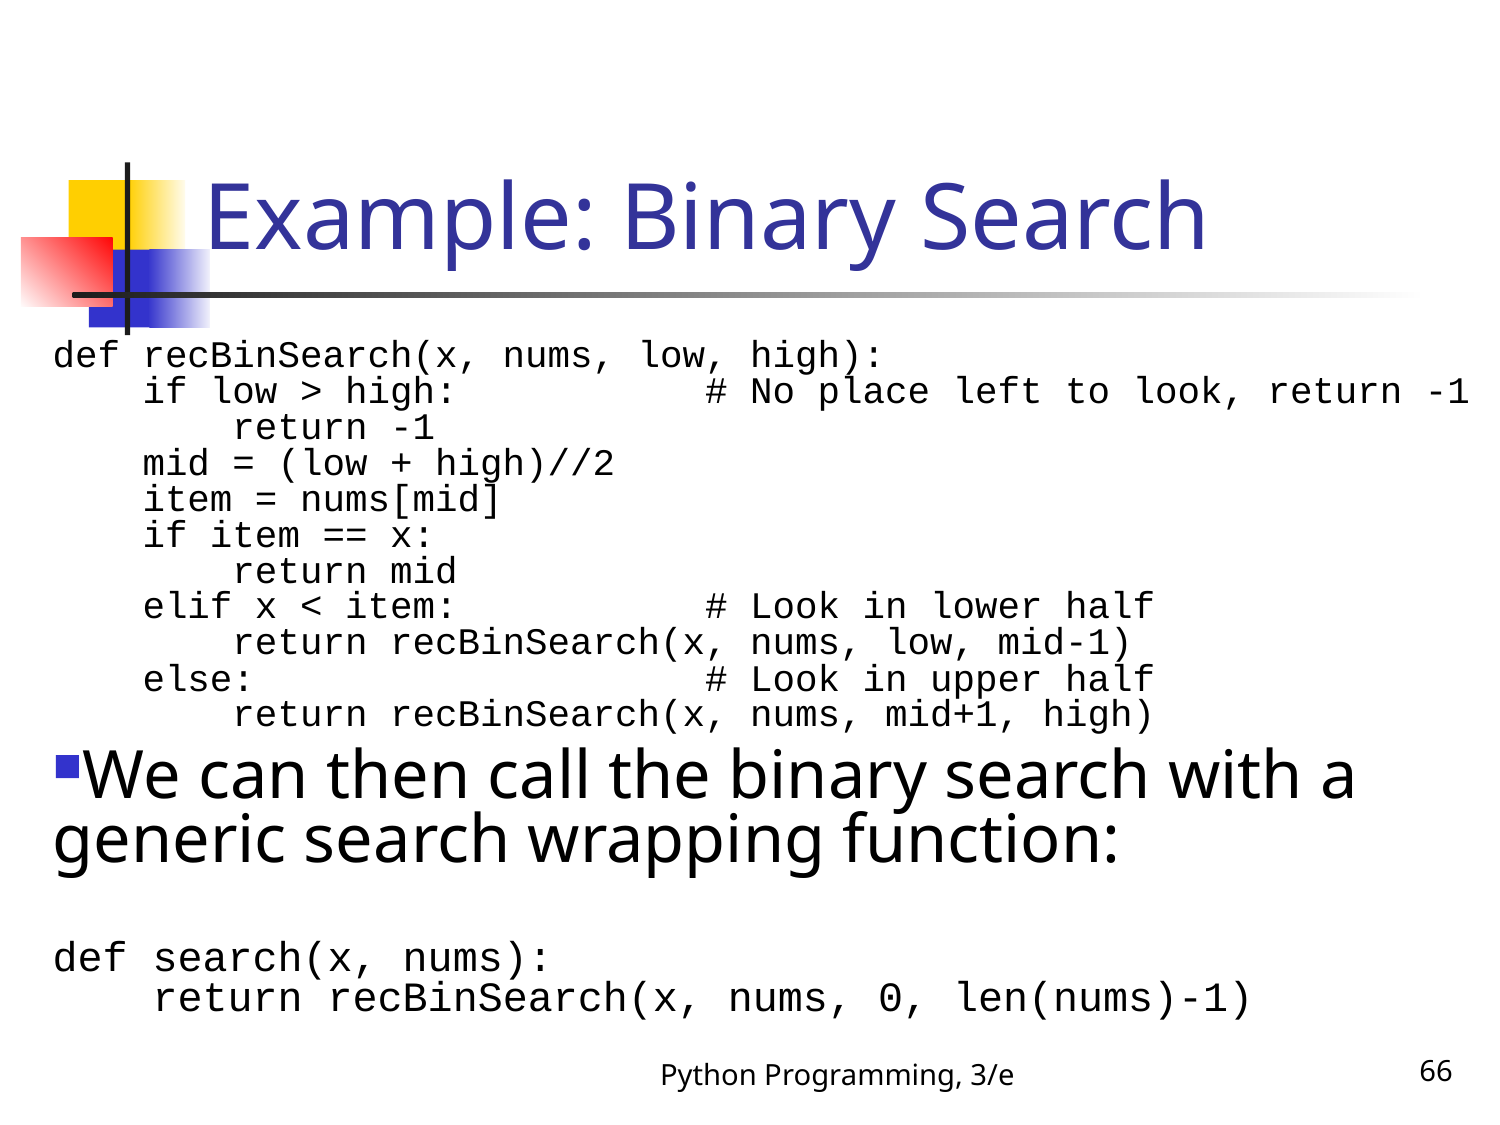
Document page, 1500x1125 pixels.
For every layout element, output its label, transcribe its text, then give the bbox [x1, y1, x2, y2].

footer Python Programming, 3/e [599, 1023, 1076, 1100]
title Example: Binary Search [188, 35, 1468, 275]
slide_number 66 [1154, 1023, 1468, 1100]
list def recBinSearch(x, nums, low, high): if low > high: # No place left to look, return -1 return -1 mid = (low + high)//2 item = nums[mid] if item == x: return mid elif x < item: # Look in lower half return recBinSearch(x, nums, low, mid-1) else: # Look in upper half return recBinSearch(x, nums, mid+1, high) We can then call the binary search with a generic search wrapping function: def search(x, nums): return recBinSearch(x, nums, 0, len(nums)-1) [37, 331, 1500, 1006]
